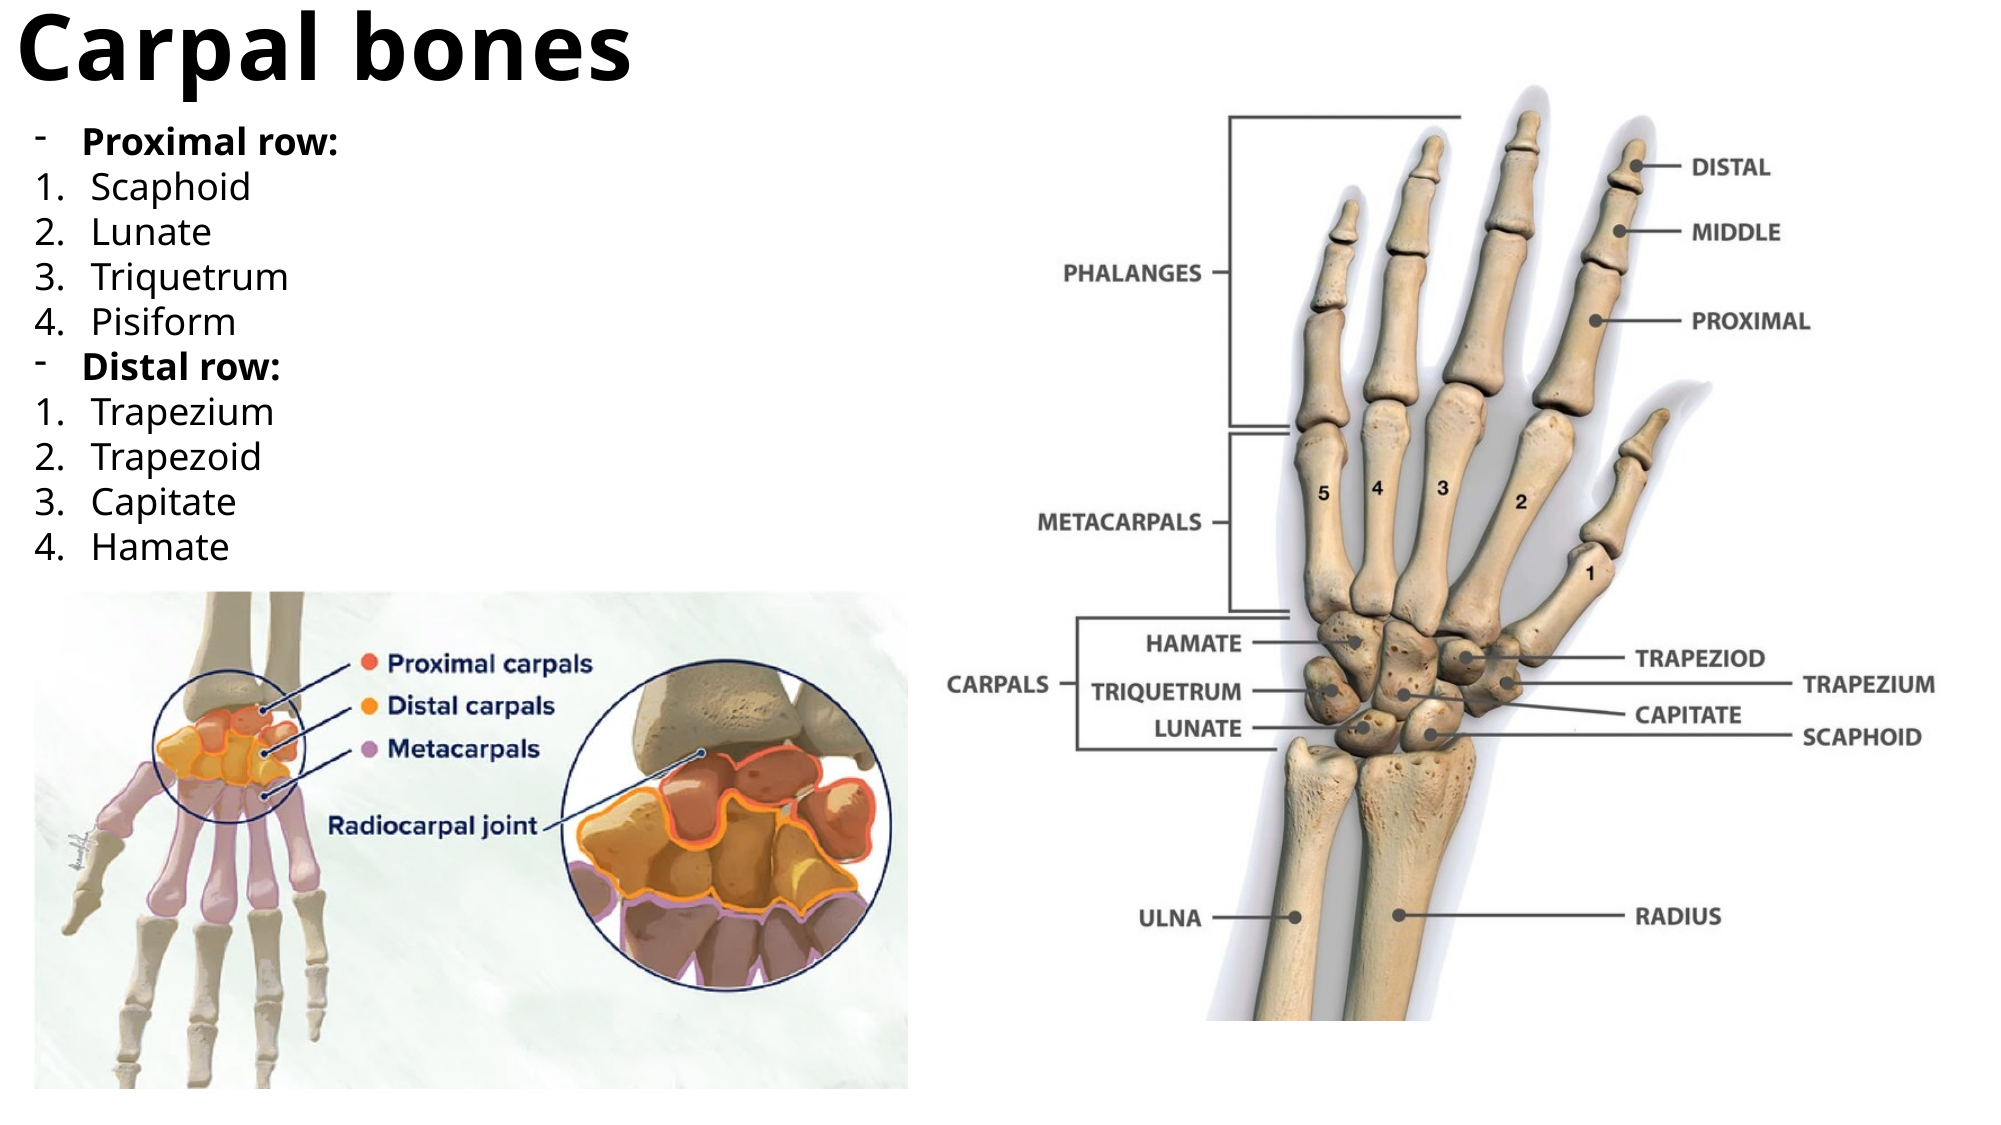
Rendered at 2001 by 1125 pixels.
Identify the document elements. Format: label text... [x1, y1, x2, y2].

picture [34, 589, 908, 1089]
picture [941, 63, 1966, 1021]
slide_number Proximal row: Scaphoid Lunate Triquetrum Pisiform Distal row: Trapezium Trapezoid Capitate Hamate [34, 117, 679, 434]
title Carpal bones [15, 0, 1342, 101]
